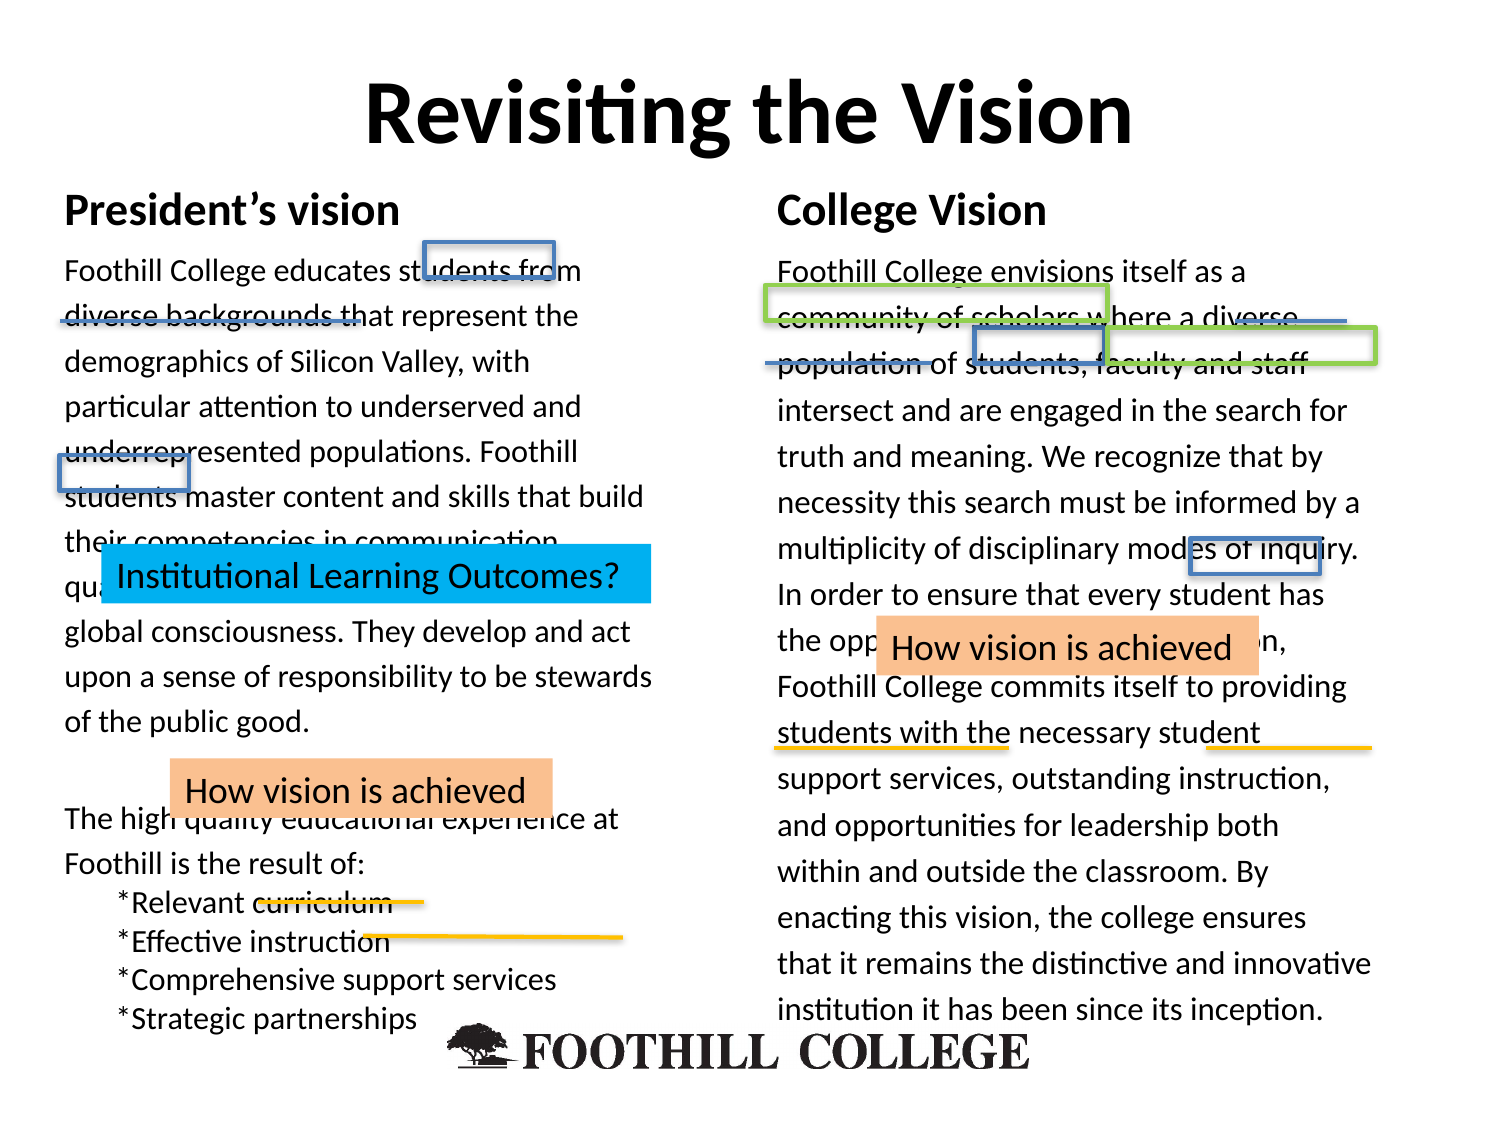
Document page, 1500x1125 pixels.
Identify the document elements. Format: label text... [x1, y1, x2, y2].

text_box How vision is achieved [169, 758, 553, 818]
text_box Institutional Learning Outcomes? [101, 543, 652, 604]
list President’s vision [49, 171, 738, 242]
picture [446, 1023, 1030, 1069]
list Foothill College envisions itself as a community of scholars where a diverse population of students, faculty and staff intersect and are engaged in the search for truth and meaning. We recognize that by necessity this search must be informed by a multiplicity of disciplinary modes of inquiry. In order to ensure that every student has the opportunity to share in this vision, Foothill College commits itself to providing students with the necessary student support services, outstanding instruction, and opportunities for leadership both within and outside the classroom. By enacting this vision, the college ensures that it remains the distinctive and innovative institution it has been since its inception. [761, 242, 1458, 1047]
text_box [974, 329, 1102, 364]
text_box [59, 454, 190, 492]
text_box [424, 241, 555, 279]
text_box How vision is achieved [876, 615, 1259, 676]
list College Vision [761, 171, 1425, 242]
text_box [1190, 538, 1321, 575]
text_box [765, 284, 1108, 321]
text_box [1107, 327, 1376, 364]
list Foothill College educates students from diverse backgrounds that represent the demographics of Silicon Valley, with particular attention to underserved and underrepresented populations. Foothill students master content and skills that build their competencies in communication, quantitative reasoning, critical analysis, and global consciousness. They develop and act upon a sense of responsibility to be stewards of the public good. The high quality educational experience at Foothill is the result of: *Relevant curriculum *Effective instruction *Comprehensive support services *Strategic partnerships [49, 242, 738, 1047]
text_box Revisiting the Vision [74, 45, 1425, 170]
